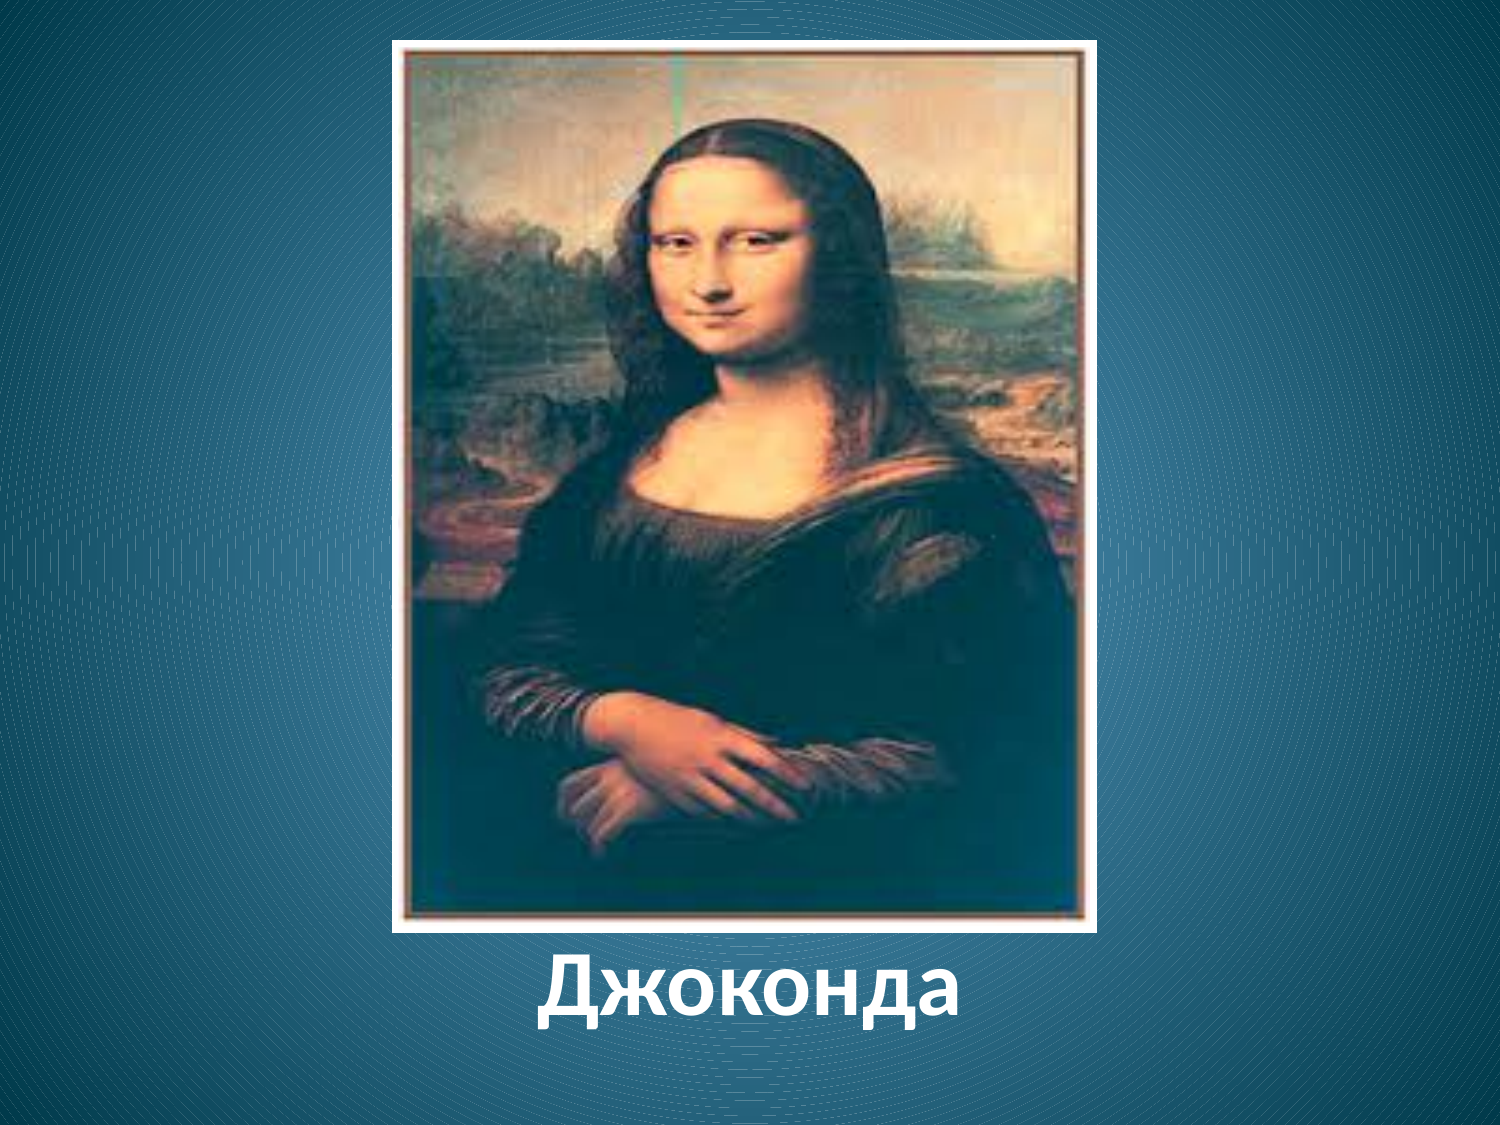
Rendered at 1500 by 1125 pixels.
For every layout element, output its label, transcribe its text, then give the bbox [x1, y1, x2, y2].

picture [398, 46, 1091, 927]
title Джоконда [75, 914, 1425, 1043]
